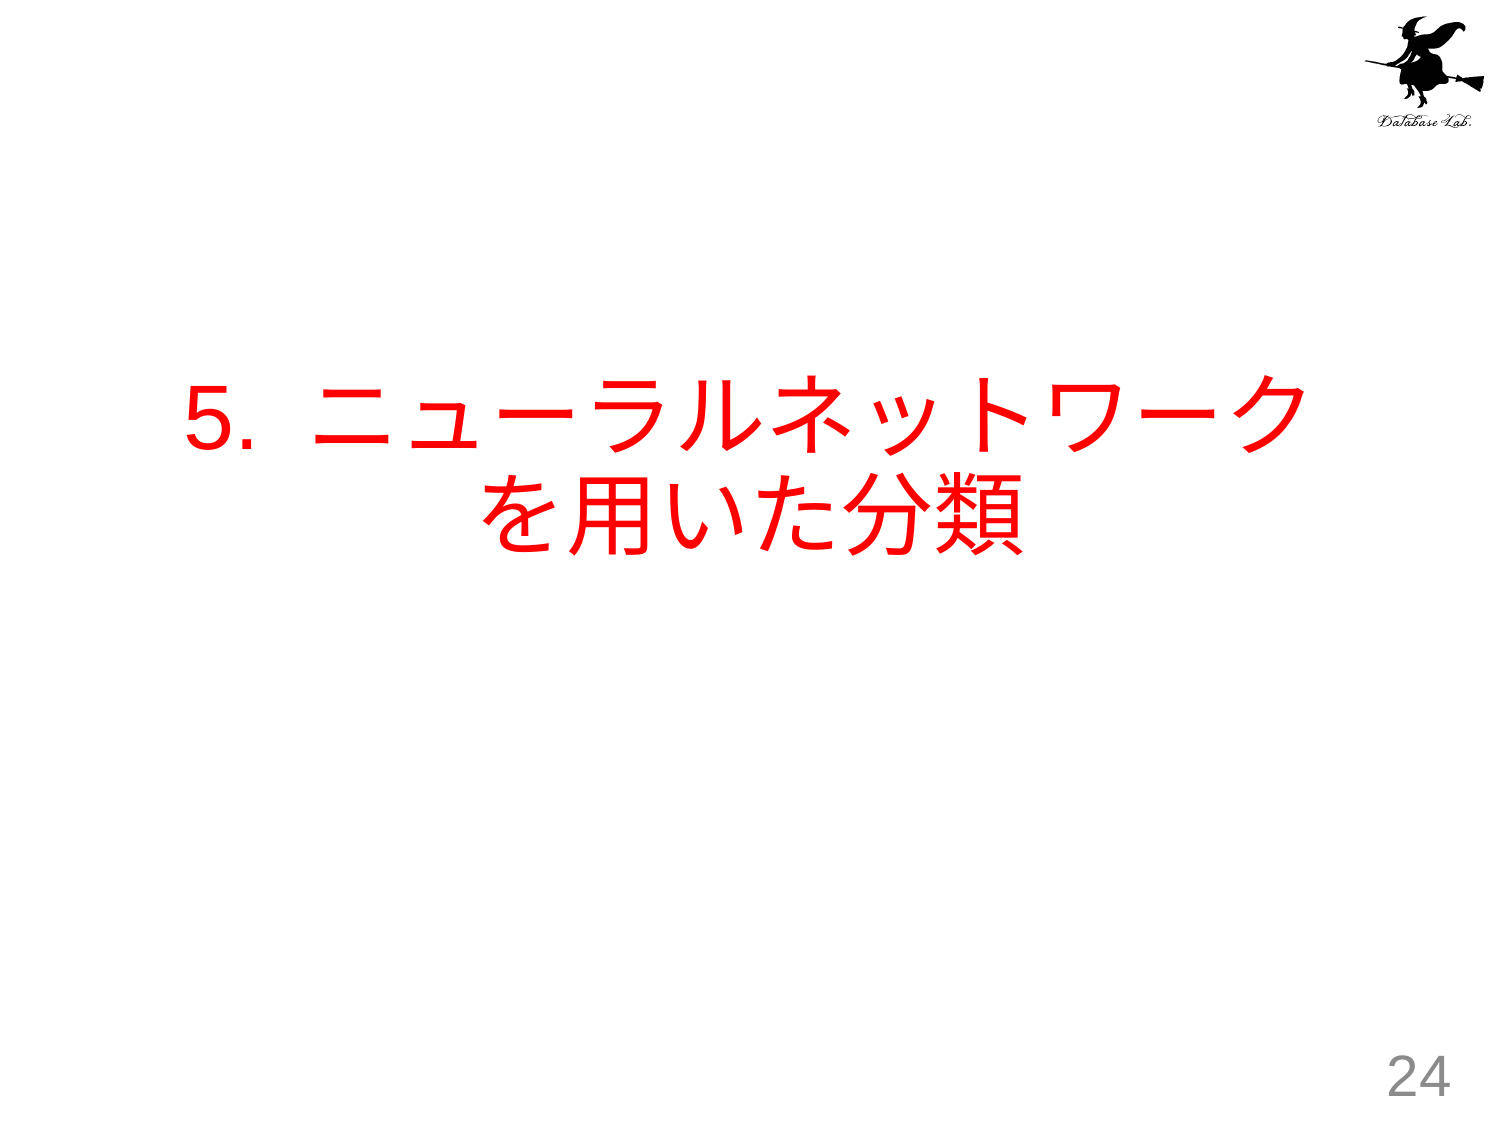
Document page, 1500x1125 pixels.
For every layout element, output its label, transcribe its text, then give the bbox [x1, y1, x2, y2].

picture [1362, 14, 1486, 130]
slide_number 24 [1129, 1042, 1467, 1103]
title 5. ニューラルネットワーク を用いた分類 [112, 184, 1388, 576]
